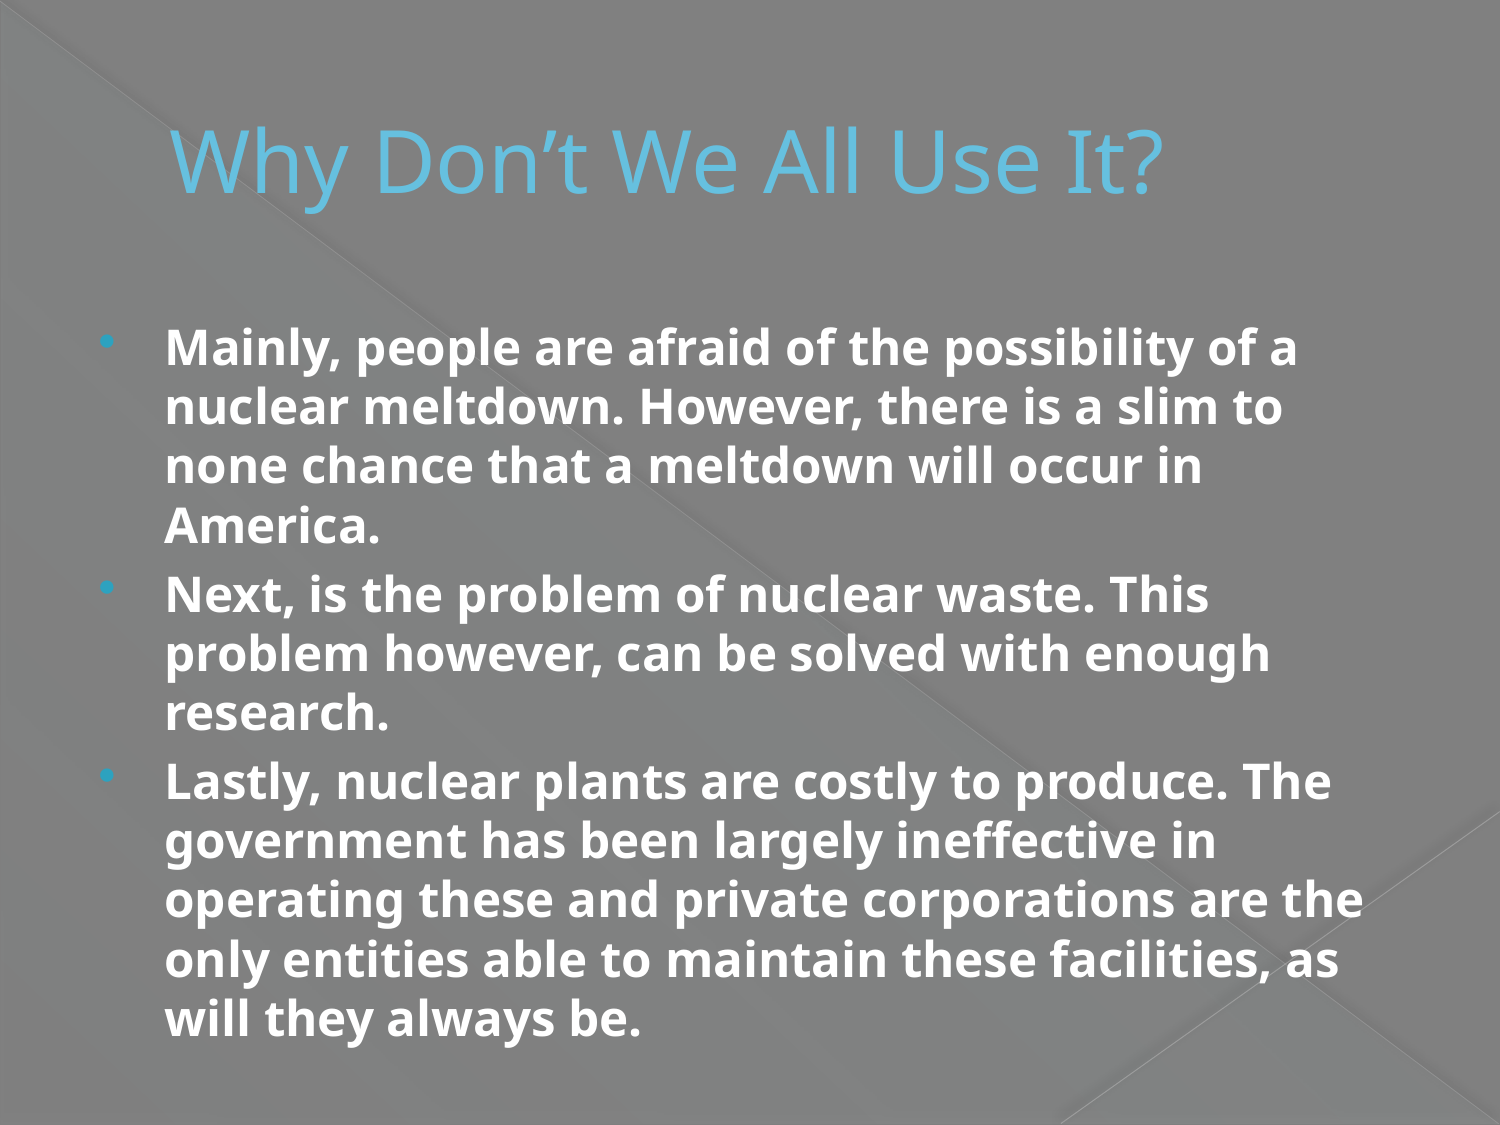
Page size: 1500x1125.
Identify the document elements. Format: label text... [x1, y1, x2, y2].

list Mainly, people are afraid of the possibility of a nuclear meltdown. However, there is a slim to none chance that a meltdown will occur in America. Next, is the problem of nuclear waste. This problem however, can be solved with enough research. Lastly, nuclear plants are costly to produce. The government has been largely ineffective in operating these and private corporations are the only entities able to maintain these facilities, as will they always be. [75, 308, 1425, 1059]
title Why Don’t We All Use It? [75, 43, 1425, 274]
